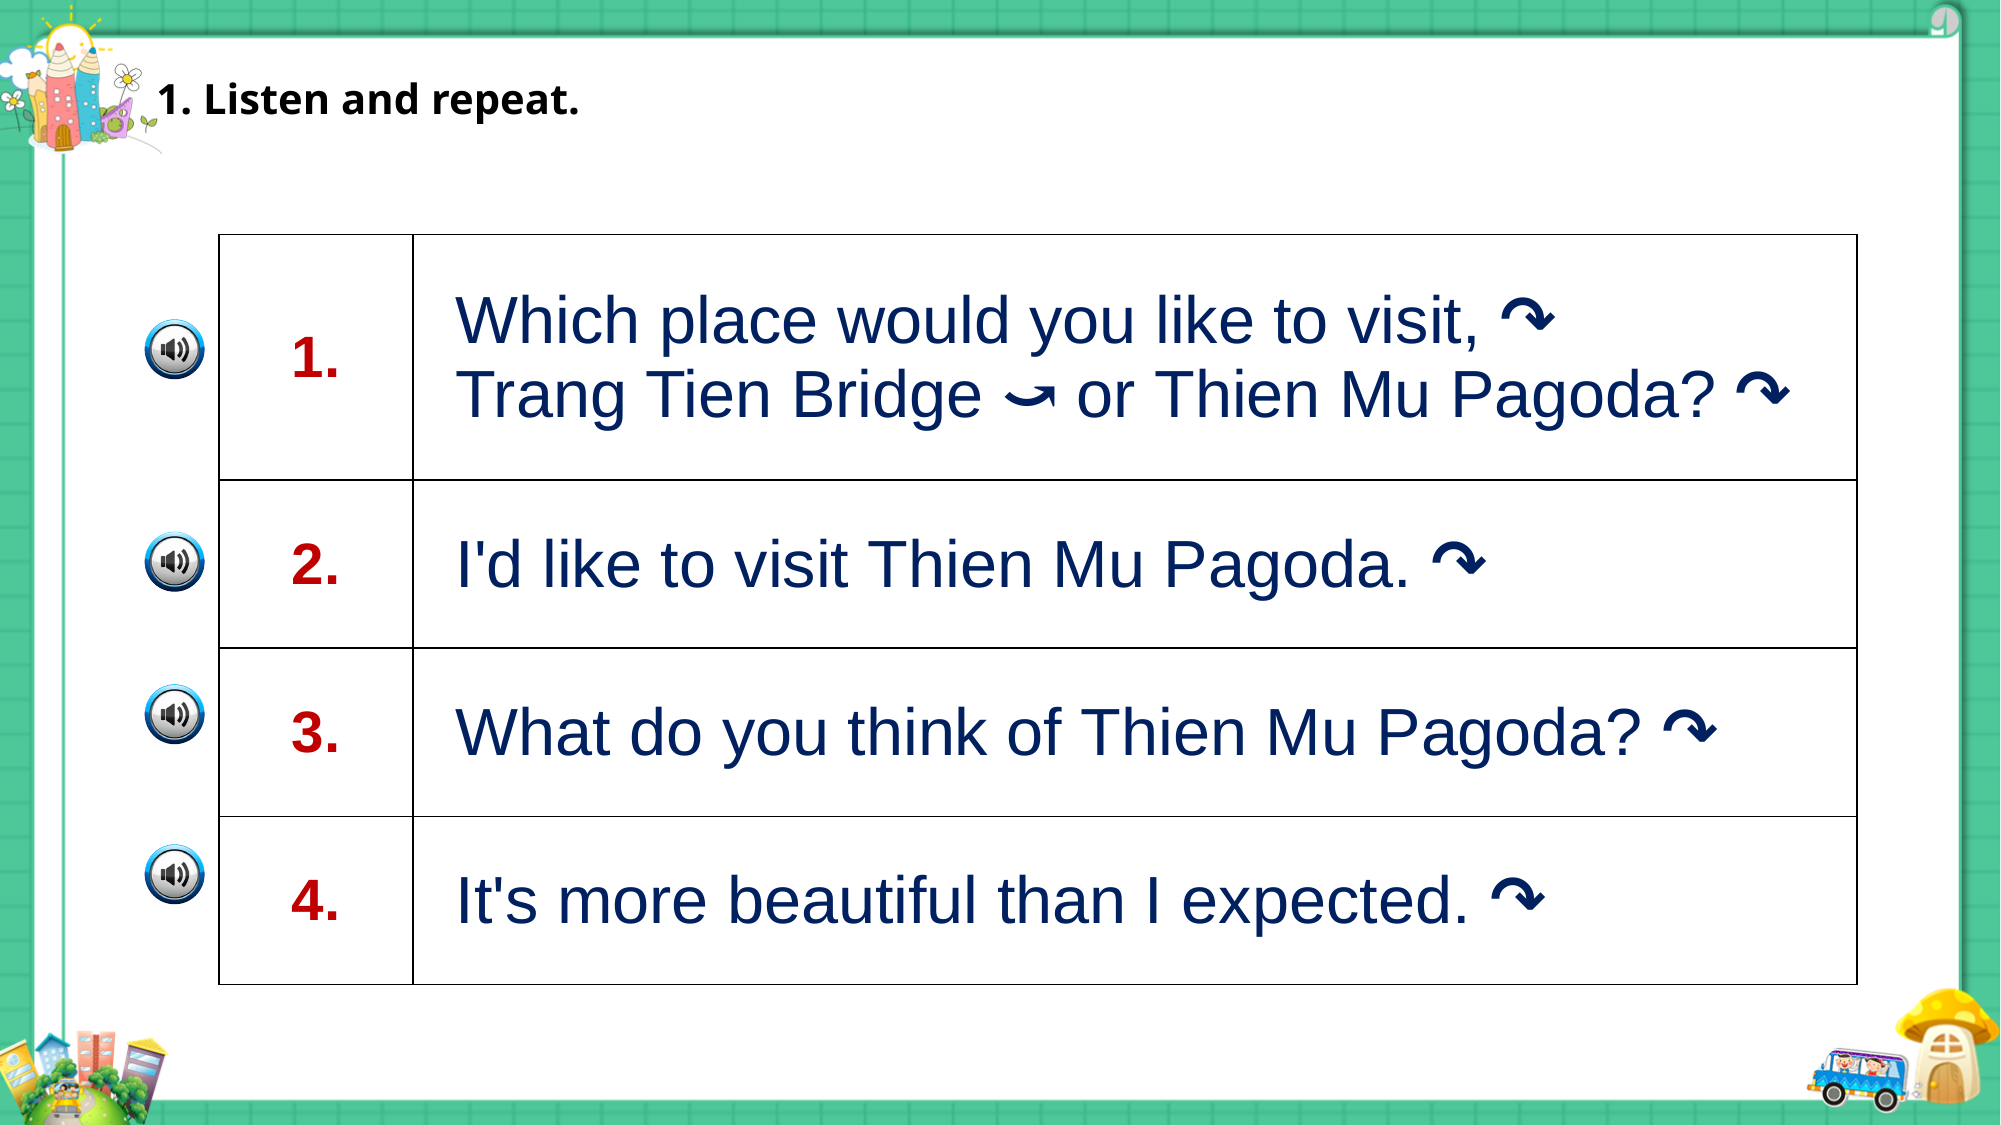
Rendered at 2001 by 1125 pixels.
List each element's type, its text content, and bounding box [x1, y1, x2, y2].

table_cell What do you think of Thien Mu Pagoda? ↷ [414, 649, 1856, 816]
picture [0, 0, 2001, 1125]
table_cell It's more beautiful than I expected. ↷ [414, 817, 1856, 984]
table_header Which place would you like to visit, ↷ Trang Tien Bridge ⤻ or Thien Mu Pagoda? ↷ [414, 235, 1856, 479]
table_cell 2. [220, 481, 412, 647]
text_box 1. Listen and repeat. [141, 65, 596, 131]
table_header 1. [220, 235, 412, 479]
table_cell I'd like to visit Thien Mu Pagoda. ↷ [414, 481, 1856, 647]
table_cell 4. [220, 817, 412, 984]
table_cell 3. [220, 649, 412, 816]
